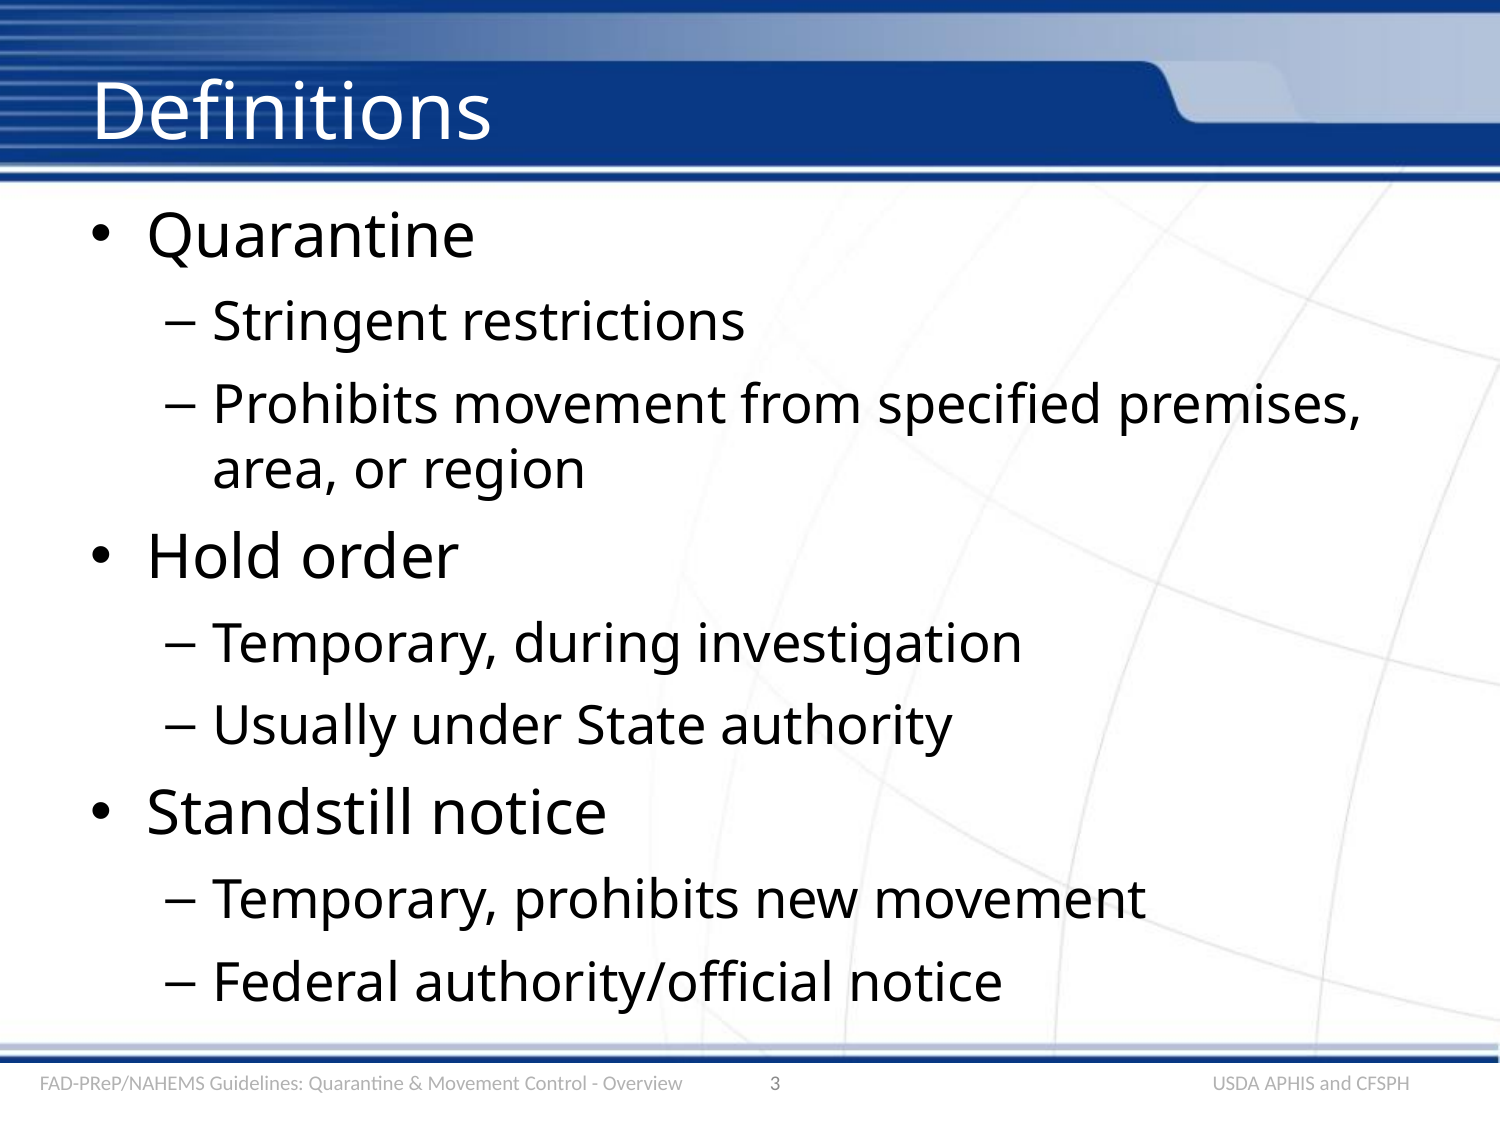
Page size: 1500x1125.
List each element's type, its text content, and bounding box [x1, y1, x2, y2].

slide_number 3 [600, 1042, 950, 1103]
slide_number USDA APHIS and CFSPH [1074, 1042, 1425, 1103]
list Quarantine Stringent restrictions Prohibits movement from specified premises, area, or region Hold order Temporary, during investigation Usually under State authority Standstill notice Temporary, prohibits new movement Federal authority/official notice [75, 187, 1425, 1025]
title Definitions [75, 24, 1425, 163]
picture [0, 0, 1500, 1063]
footer FAD-PReP/NAHEMS Guidelines: Quarantine & Movement Control - Overview [24, 1042, 600, 1103]
